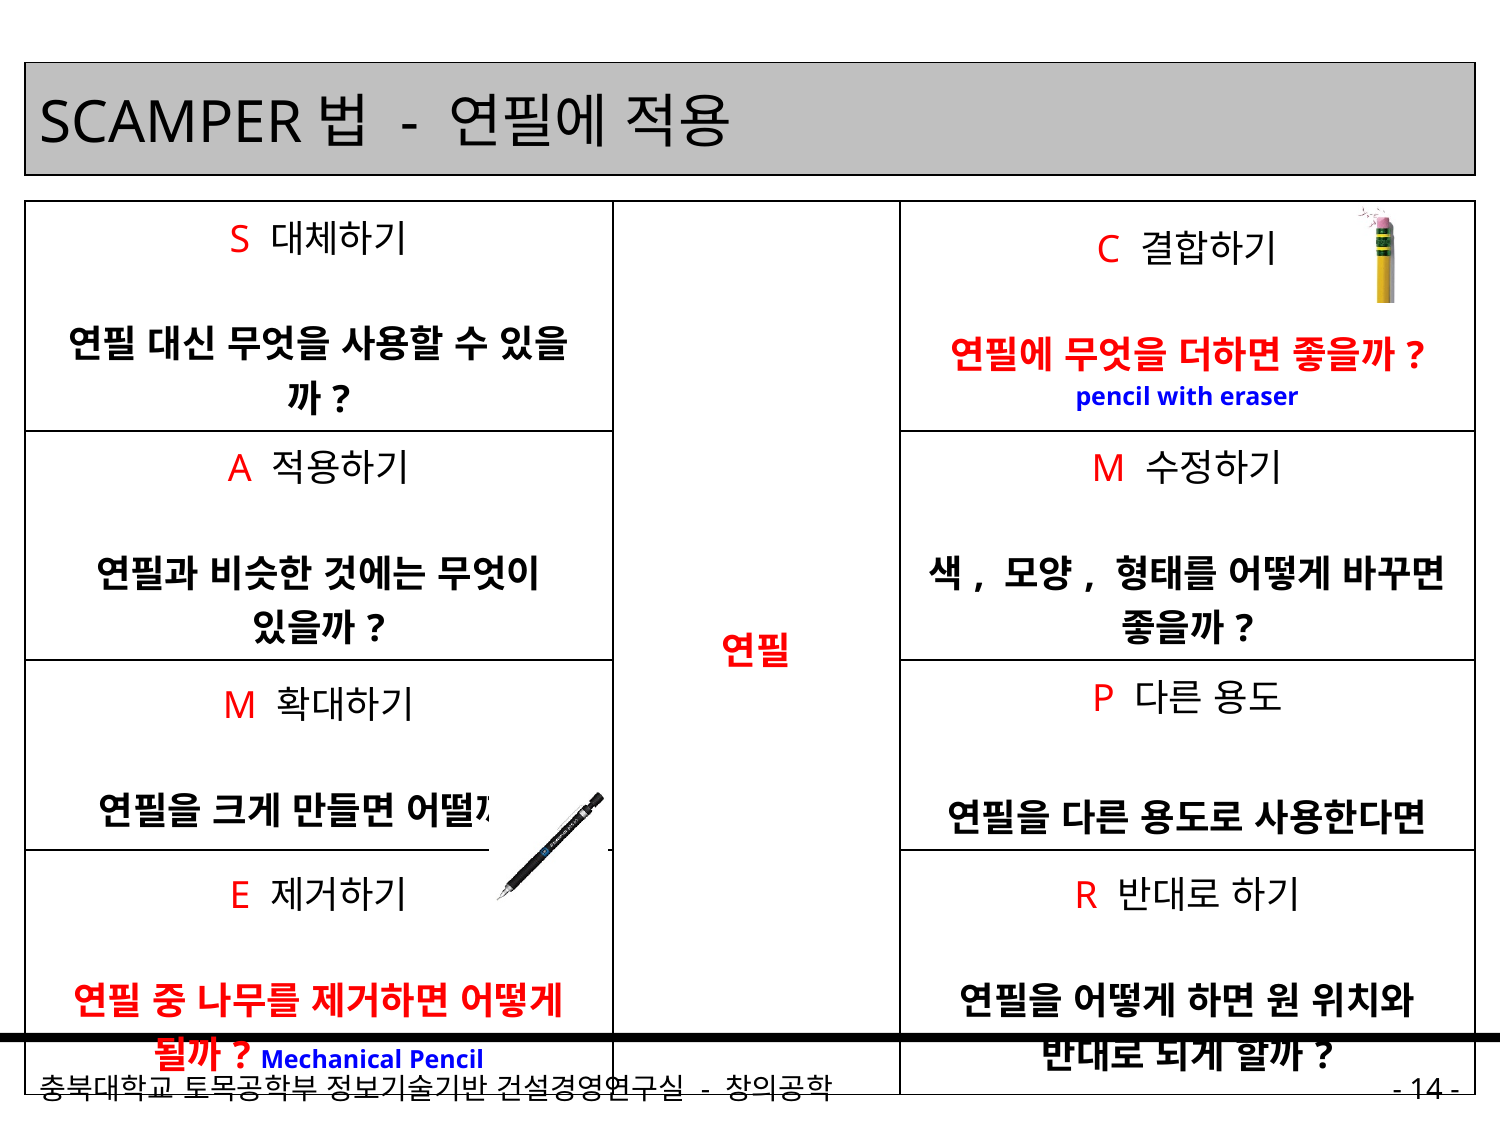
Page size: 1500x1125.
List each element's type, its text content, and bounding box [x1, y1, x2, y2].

footer 충북대학교 토목공학부 정보기술기반 건설경영연구실 - 창의공학 [24, 1095, 1201, 1101]
table_cell P 다른 용도 연필을 다른 용도로 사용한다면 [901, 661, 1474, 849]
text_box SCAMPER법 - 연필에 적용 [24, 62, 1475, 175]
table_header 연필 [614, 202, 899, 1094]
slide_number - 14 - [1224, 1095, 1476, 1101]
table_cell M 확대하기 연필을 크게 만들면 어떨까? [26, 661, 612, 849]
table_header S 대체하기 연필 대신 무엇을 사용할 수 있을까? [26, 202, 612, 430]
table_cell E 제거하기 연필 중 나무를 제거하면 어떻게 될까? Mechanical Pencil [26, 851, 612, 1094]
table_cell A 적용하기 연필과 비슷한 것에는 무엇이 있을까? [26, 432, 612, 659]
table_header C 결합하기 연필에 무엇을 더하면 좋을까? pencil with eraser [901, 202, 1474, 430]
table_cell M 수정하기 색, 모양, 형태를 어떻게 바꾸면 좋을까? [901, 432, 1474, 659]
table_cell R 반대로 하기 연필을 어떻게 하면 원 위치와 반대로 되게 할까? [901, 851, 1474, 1094]
picture [1308, 202, 1459, 303]
picture [488, 786, 608, 906]
